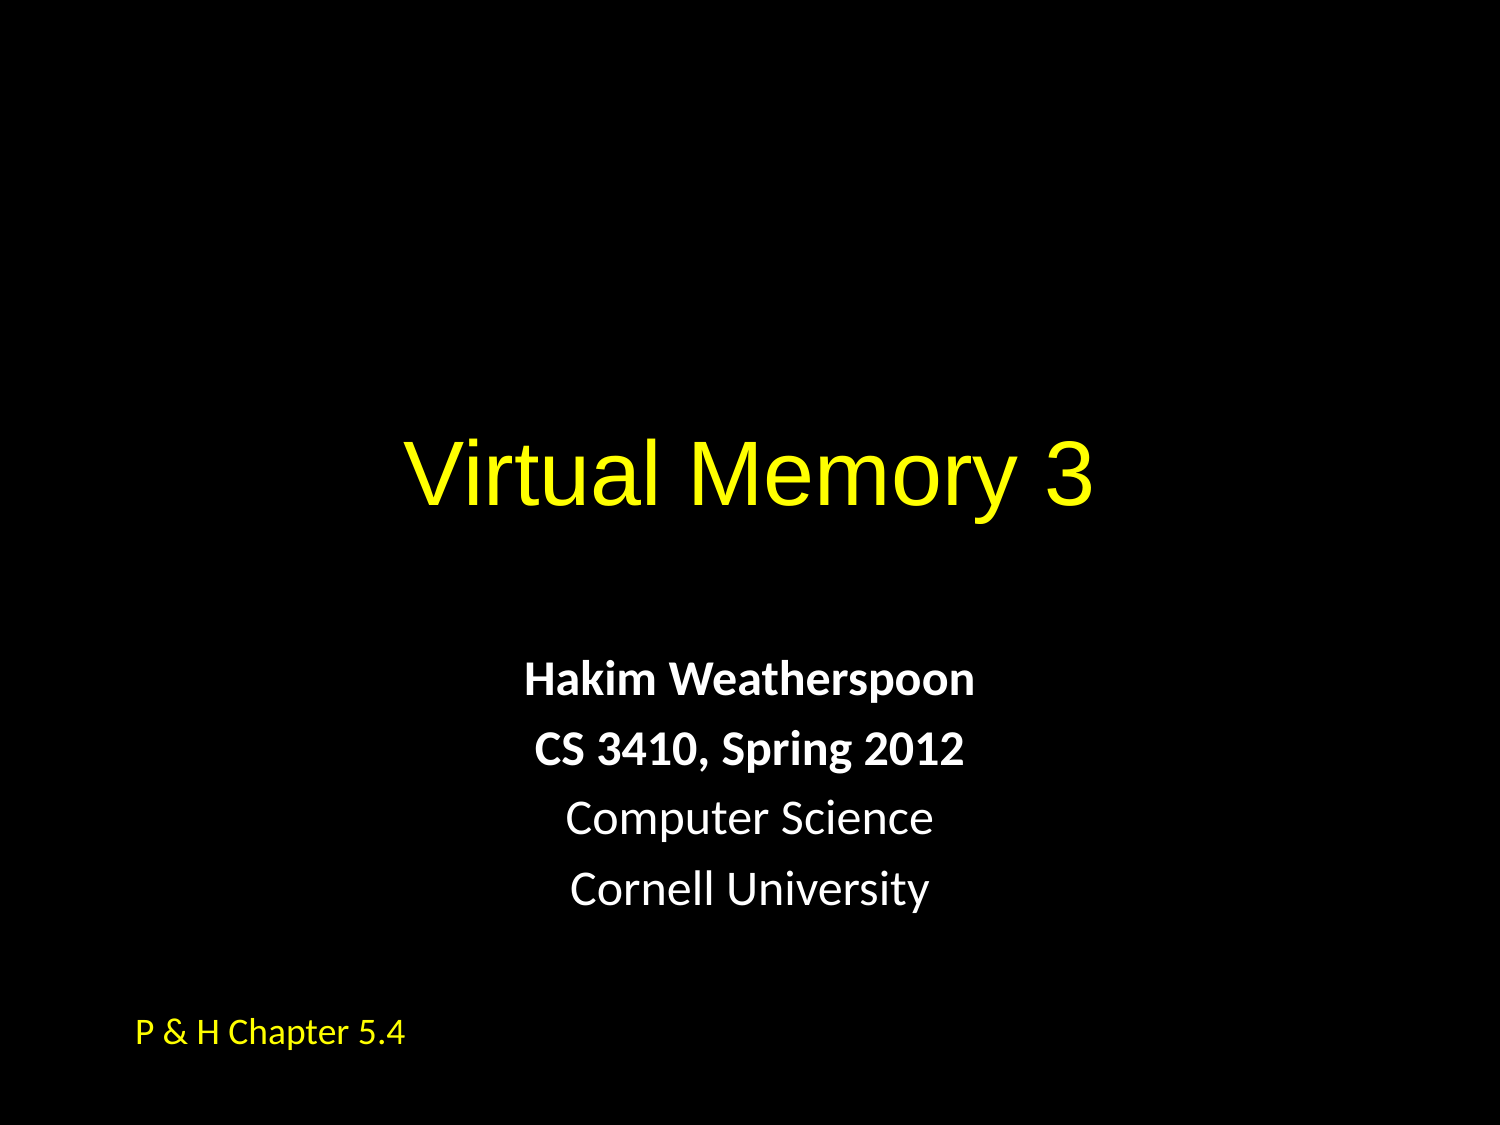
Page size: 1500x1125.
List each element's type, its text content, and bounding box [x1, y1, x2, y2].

text_box P & H Chapter 5.4 [120, 999, 430, 1060]
title Virtual Memory 3 [112, 375, 1388, 563]
subtitle Hakim Weatherspoon CS 3410, Spring 2012 Computer Science Cornell University [225, 637, 1275, 925]
